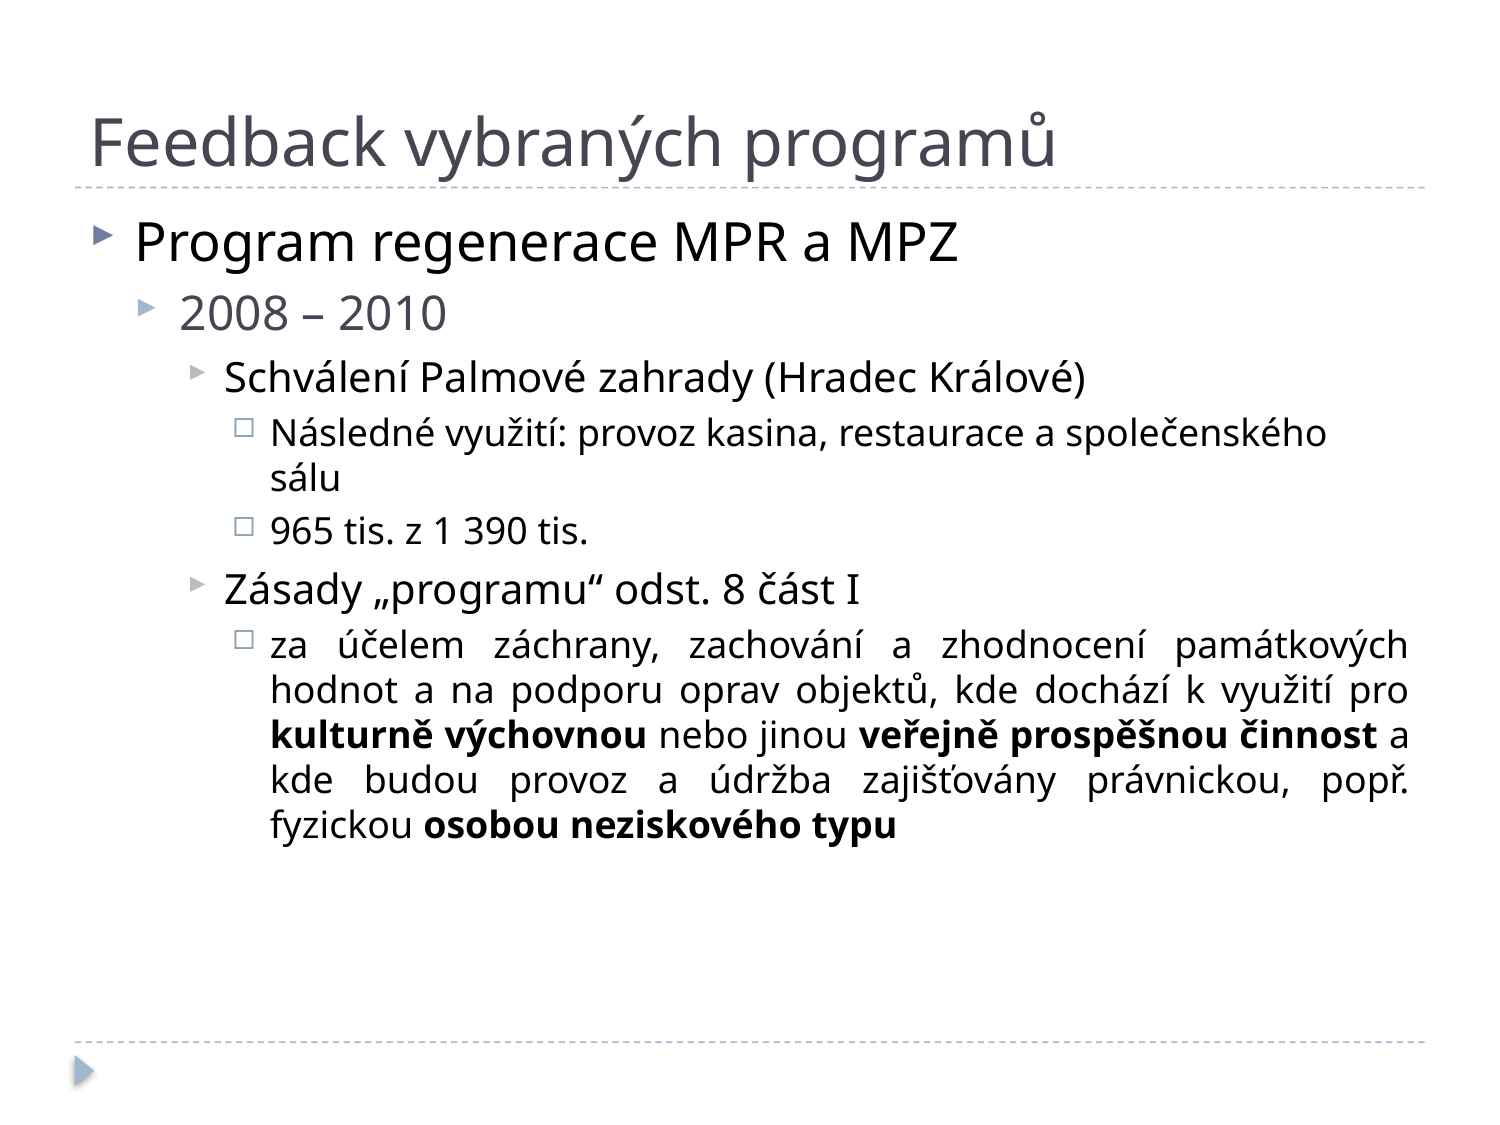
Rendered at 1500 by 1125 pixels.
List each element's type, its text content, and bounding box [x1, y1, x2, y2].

list Program regenerace MPR a MPZ 2008 – 2010 Schválení Palmové zahrady (Hradec Králové) Následné využití: provoz kasina, restaurace a společenského sálu 965 tis. z 1 390 tis. Zásady „programu“ odst. 8 část I za účelem záchrany, zachování a zhodnocení památkových hodnot a na podporu oprav objektů, kde dochází k využití pro kulturně výchovnou nebo jinou veřejně prospěšnou činnost a kde budou provoz a údržba zajišťovány právnickou, popř. fyzickou osobou neziskového typu [75, 200, 1425, 1010]
title Feedback vybraných programů [75, 24, 1425, 188]
